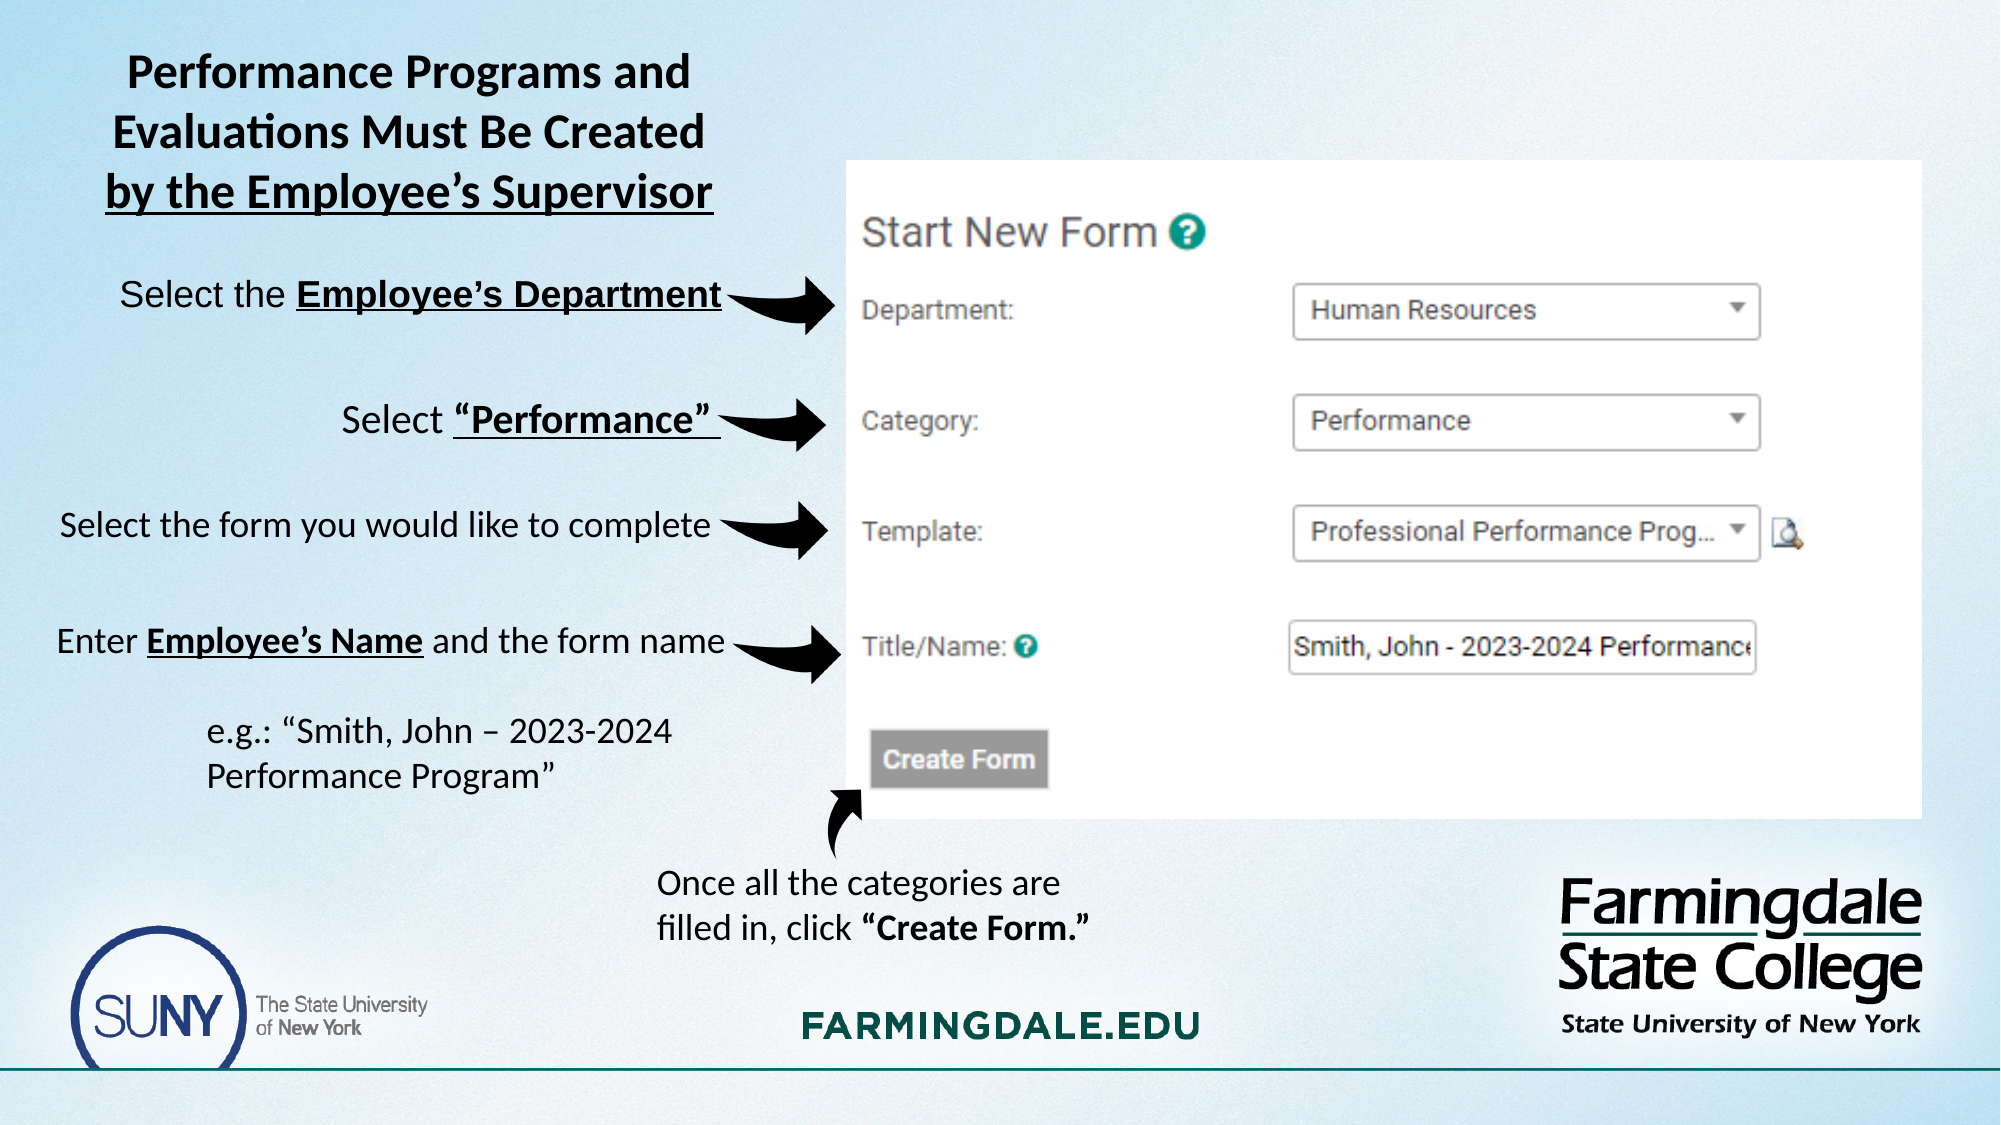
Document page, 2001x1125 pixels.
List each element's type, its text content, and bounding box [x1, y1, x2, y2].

text_box Once all the categories are filled in, click “Create Form.” [642, 850, 1145, 956]
text_box Select the form you would like to complete [45, 492, 714, 553]
text_box Enter Employee’s Name and the form name e.g.: “Smith, John – 2023-2024 Performance Program” [41, 608, 771, 849]
text_box Select “Performance” [326, 384, 712, 450]
text_box Performance Programs and Evaluations Must Be Created by the Employee’s Supervisor [85, 30, 734, 226]
picture [0, 0, 2001, 1125]
list Select the Employee’s Department [104, 262, 787, 369]
